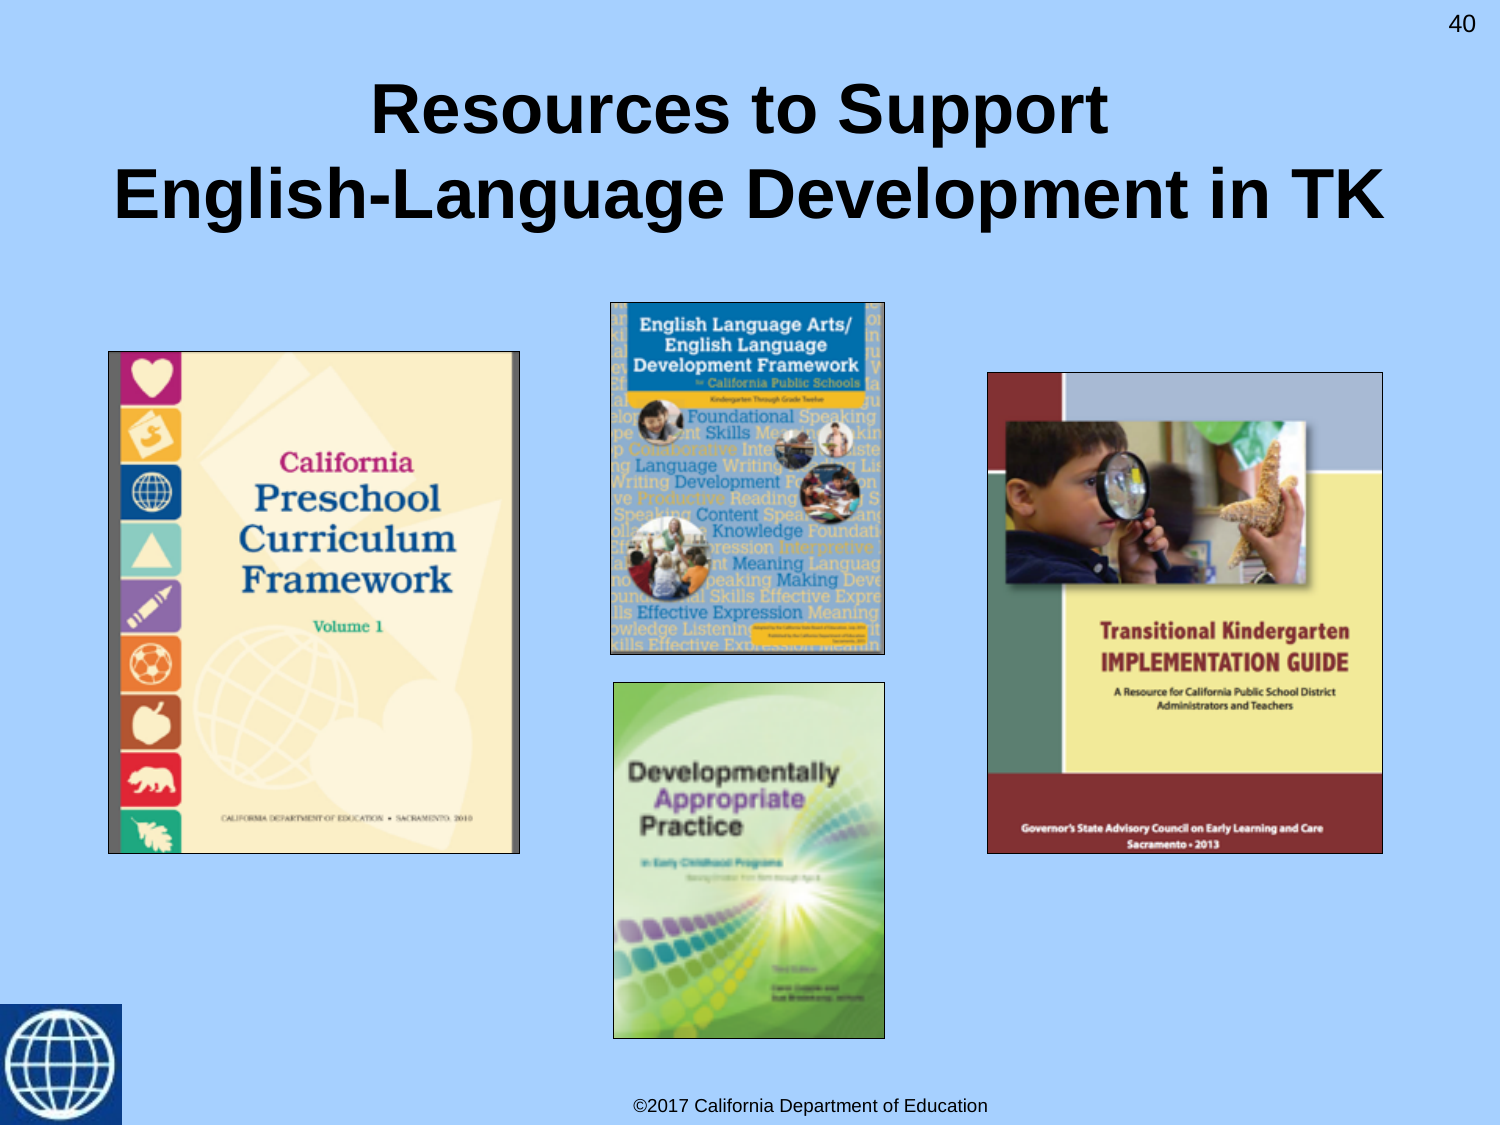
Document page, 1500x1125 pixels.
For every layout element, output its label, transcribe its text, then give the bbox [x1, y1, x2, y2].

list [108, 350, 521, 855]
picture [613, 681, 885, 1039]
slide_number 40 [1425, 0, 1500, 60]
picture [986, 372, 1383, 855]
picture [610, 302, 885, 655]
title Resources to Support English-Language Development in TK [0, 53, 1500, 242]
picture [0, 1004, 122, 1125]
